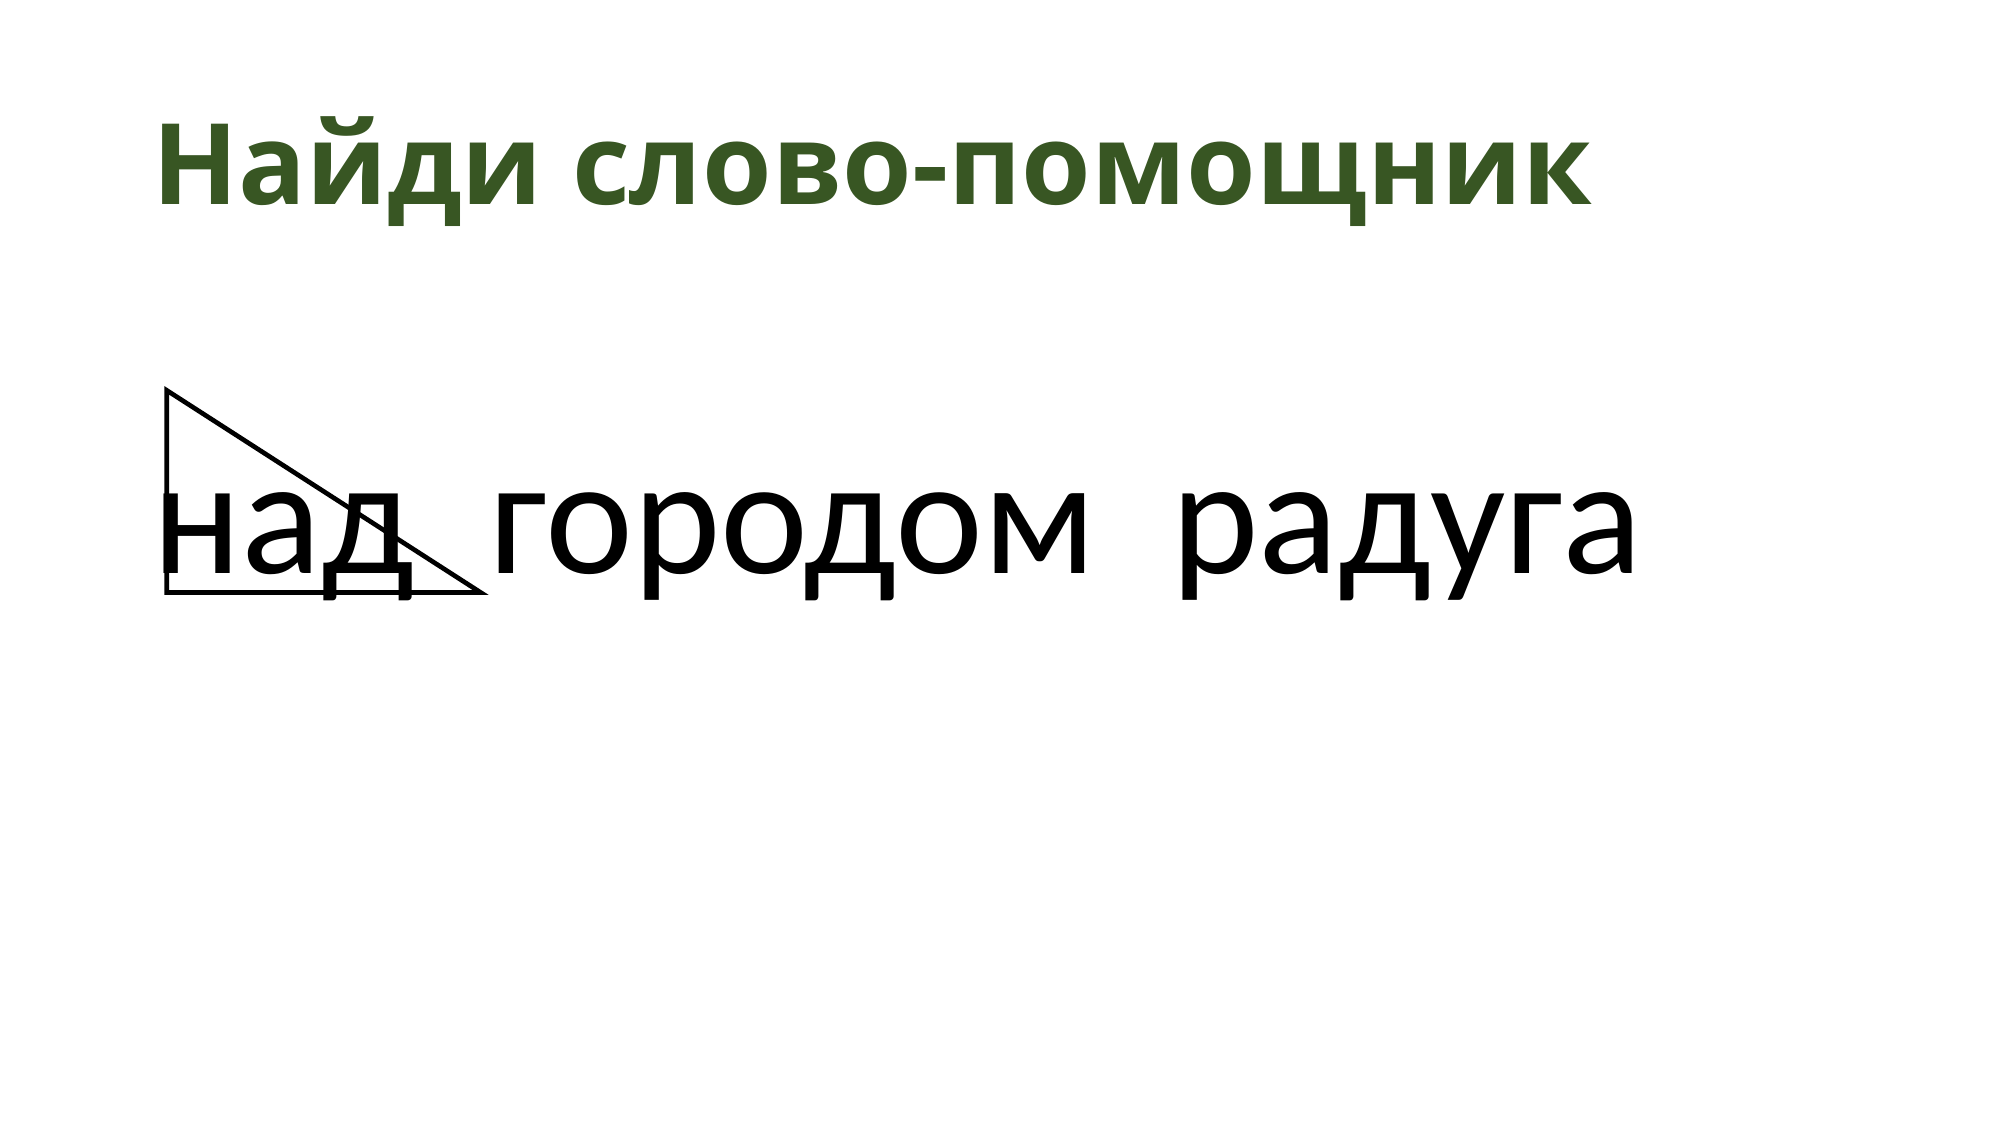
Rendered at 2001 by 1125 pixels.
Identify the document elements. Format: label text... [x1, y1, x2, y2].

title Найди слово-помощник [137, 59, 1863, 278]
text_box [165, 388, 218, 422]
list над городом радуга [137, 422, 1926, 1011]
